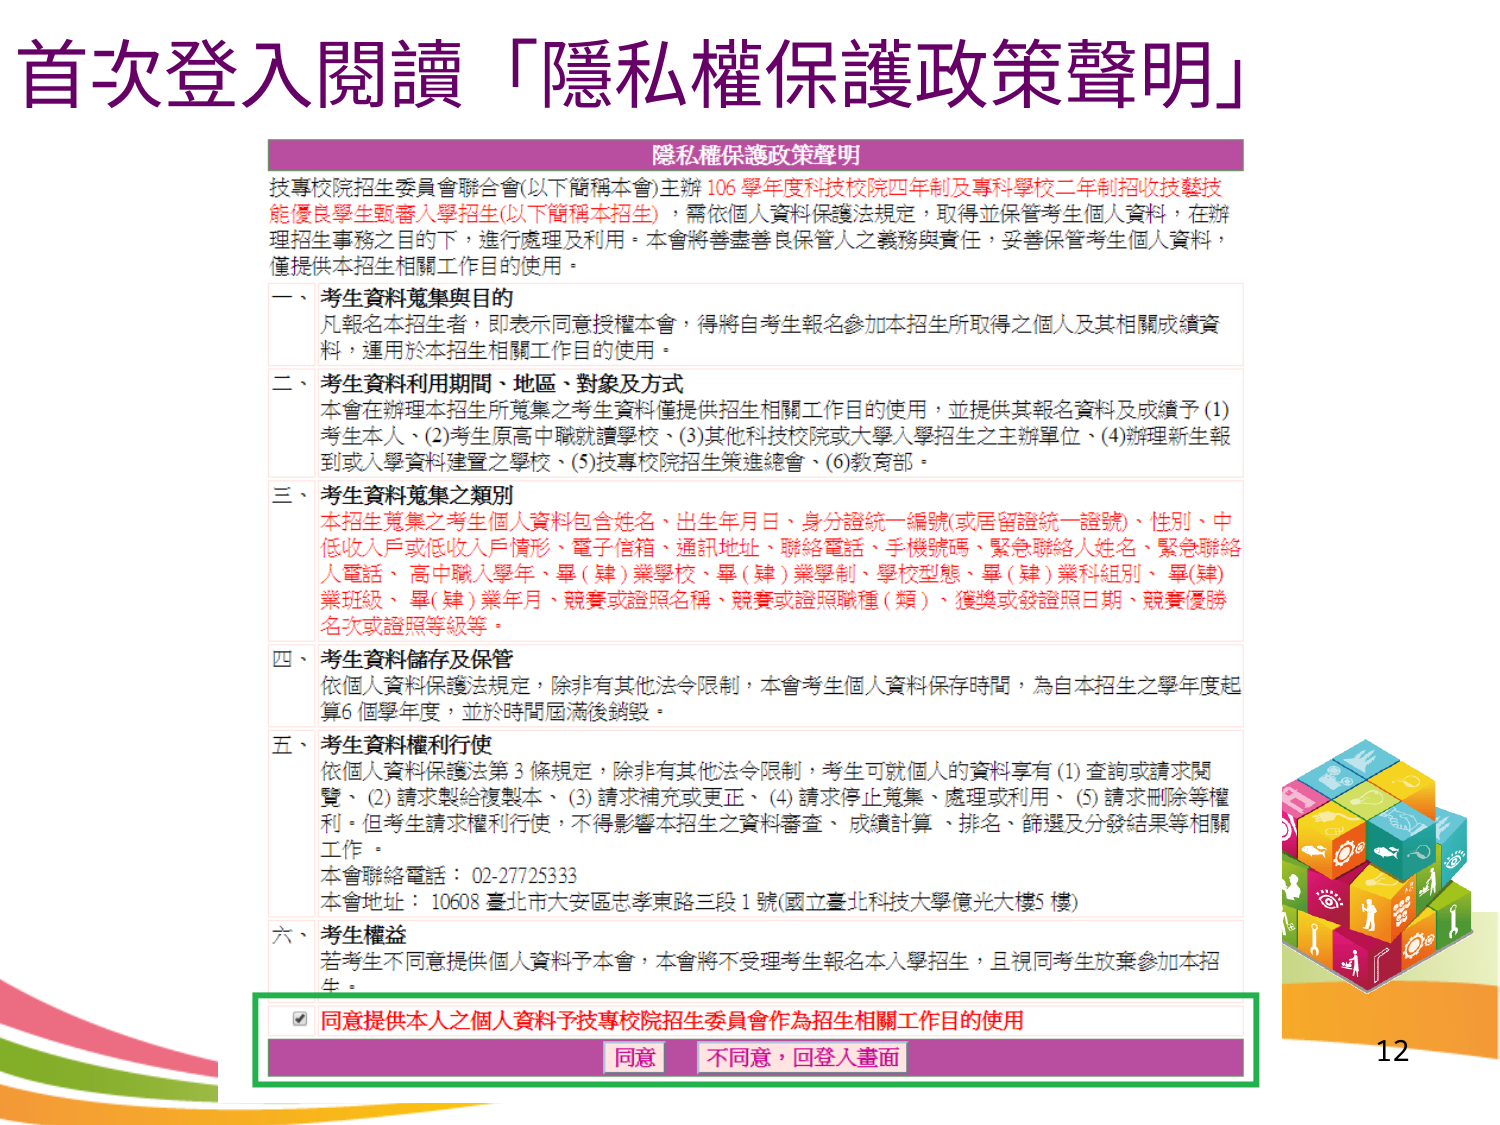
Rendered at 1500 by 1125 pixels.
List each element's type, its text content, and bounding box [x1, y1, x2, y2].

picture [0, 137, 1500, 1125]
slide_number 12 [1285, 1024, 1426, 1103]
text_box 首次登入閱讀「隱私權保護政策聲明」 [0, 19, 1500, 126]
